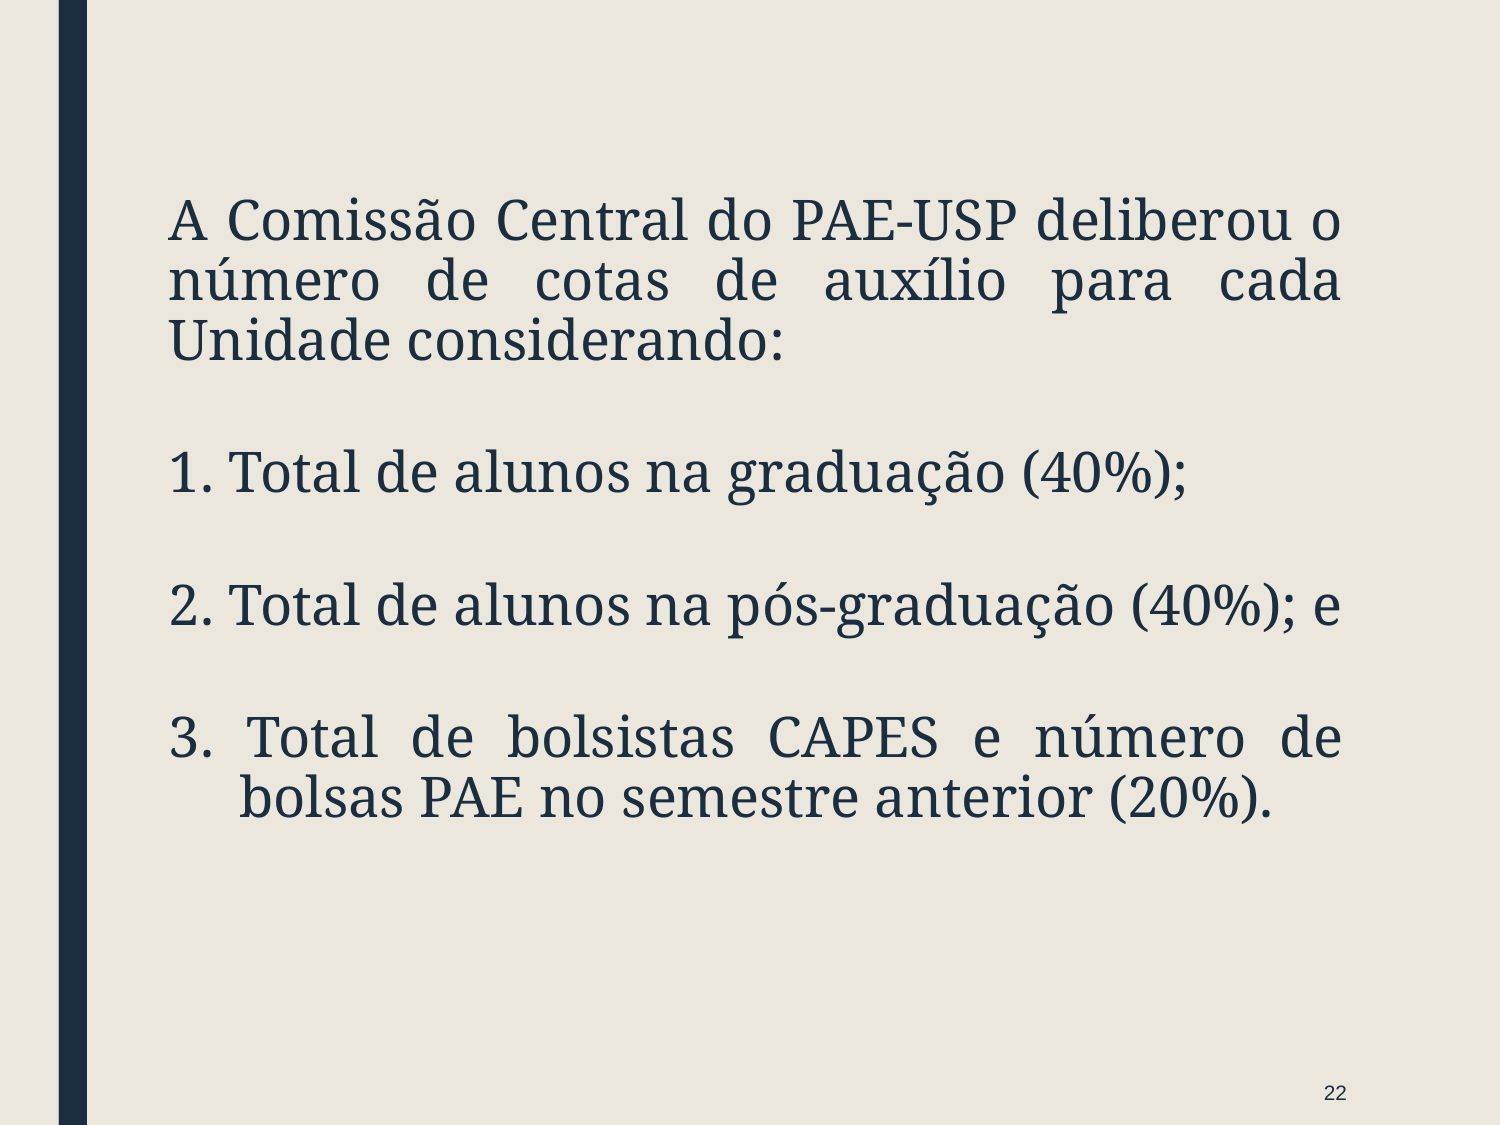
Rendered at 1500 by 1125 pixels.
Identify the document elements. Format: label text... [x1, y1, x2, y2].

slide_number 22 [1165, 1058, 1362, 1125]
list A Comissão Central do PAE-USP deliberou o número de cotas de auxílio para cada Unidade considerando: 1. Total de alunos na graduação (40%); 2. Total de alunos na pós-graduação (40%); e 3. Total de bolsistas CAPES e número de bolsas PAE no semestre anterior (20%). [153, 184, 1359, 894]
